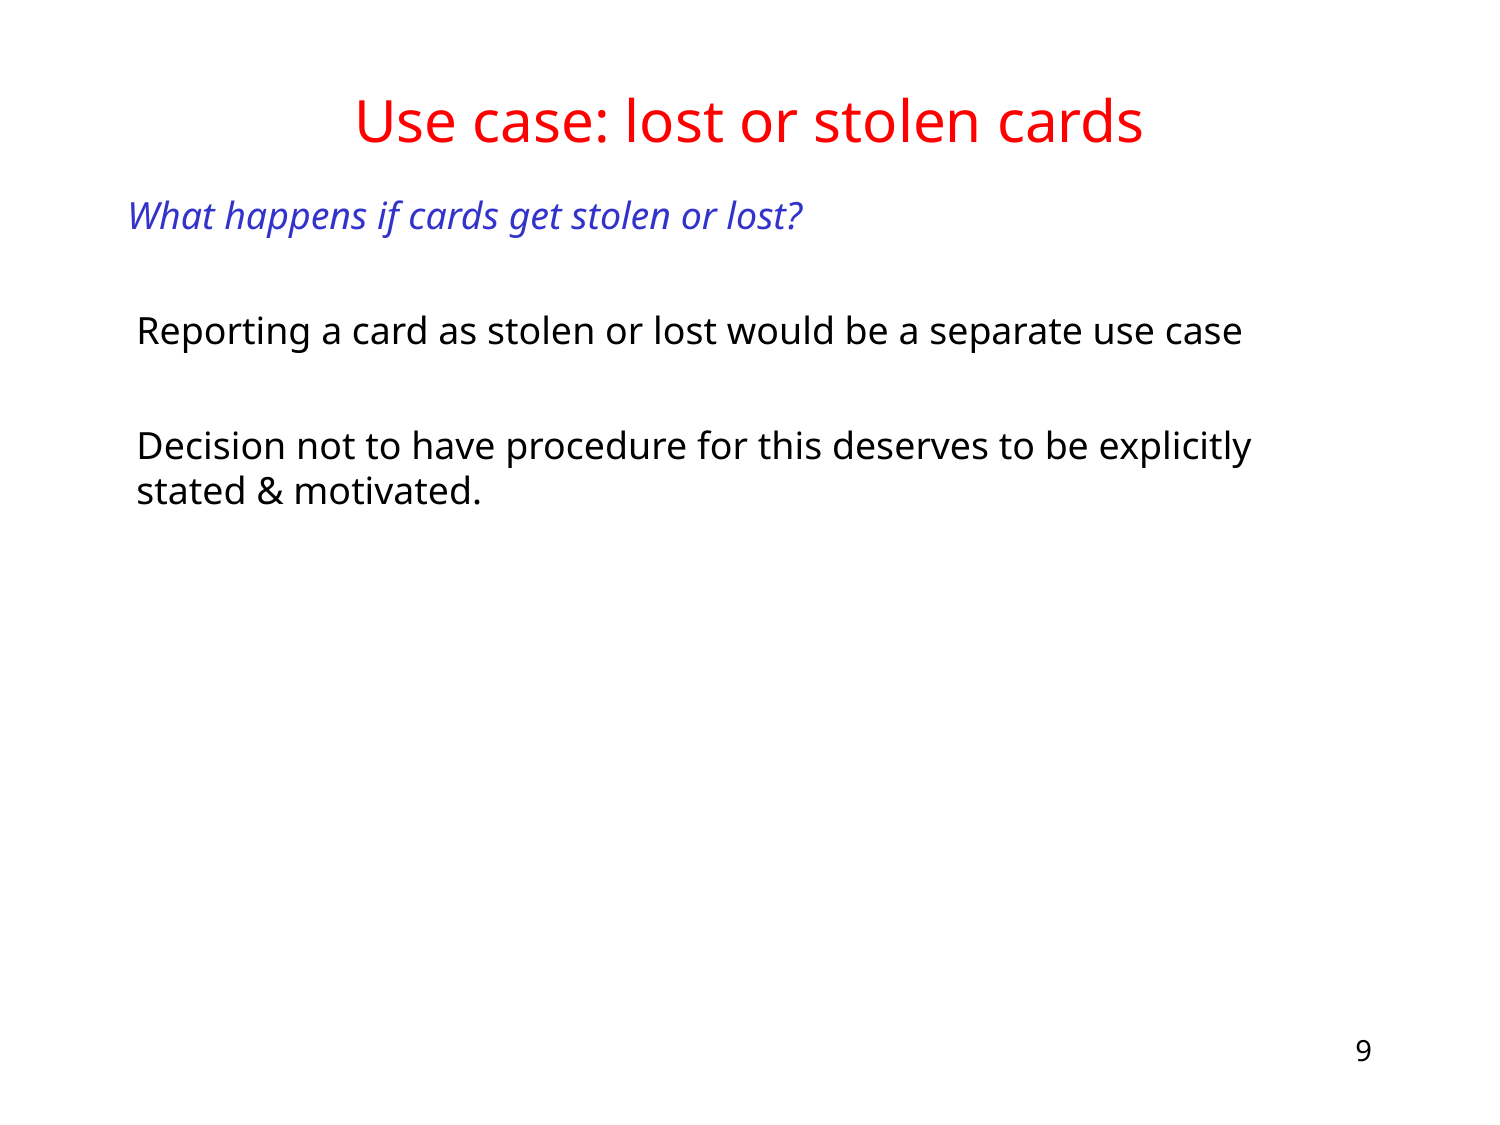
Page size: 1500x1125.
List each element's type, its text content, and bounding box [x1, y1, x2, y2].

list What happens if cards get stolen or lost? Reporting a card as stolen or lost would be a separate use case Decision not to have procedure for this deserves to be explicitly stated & motivated. [112, 184, 1387, 955]
title Use case: lost or stolen cards [112, 54, 1387, 184]
slide_number 9 [1074, 1024, 1388, 1100]
